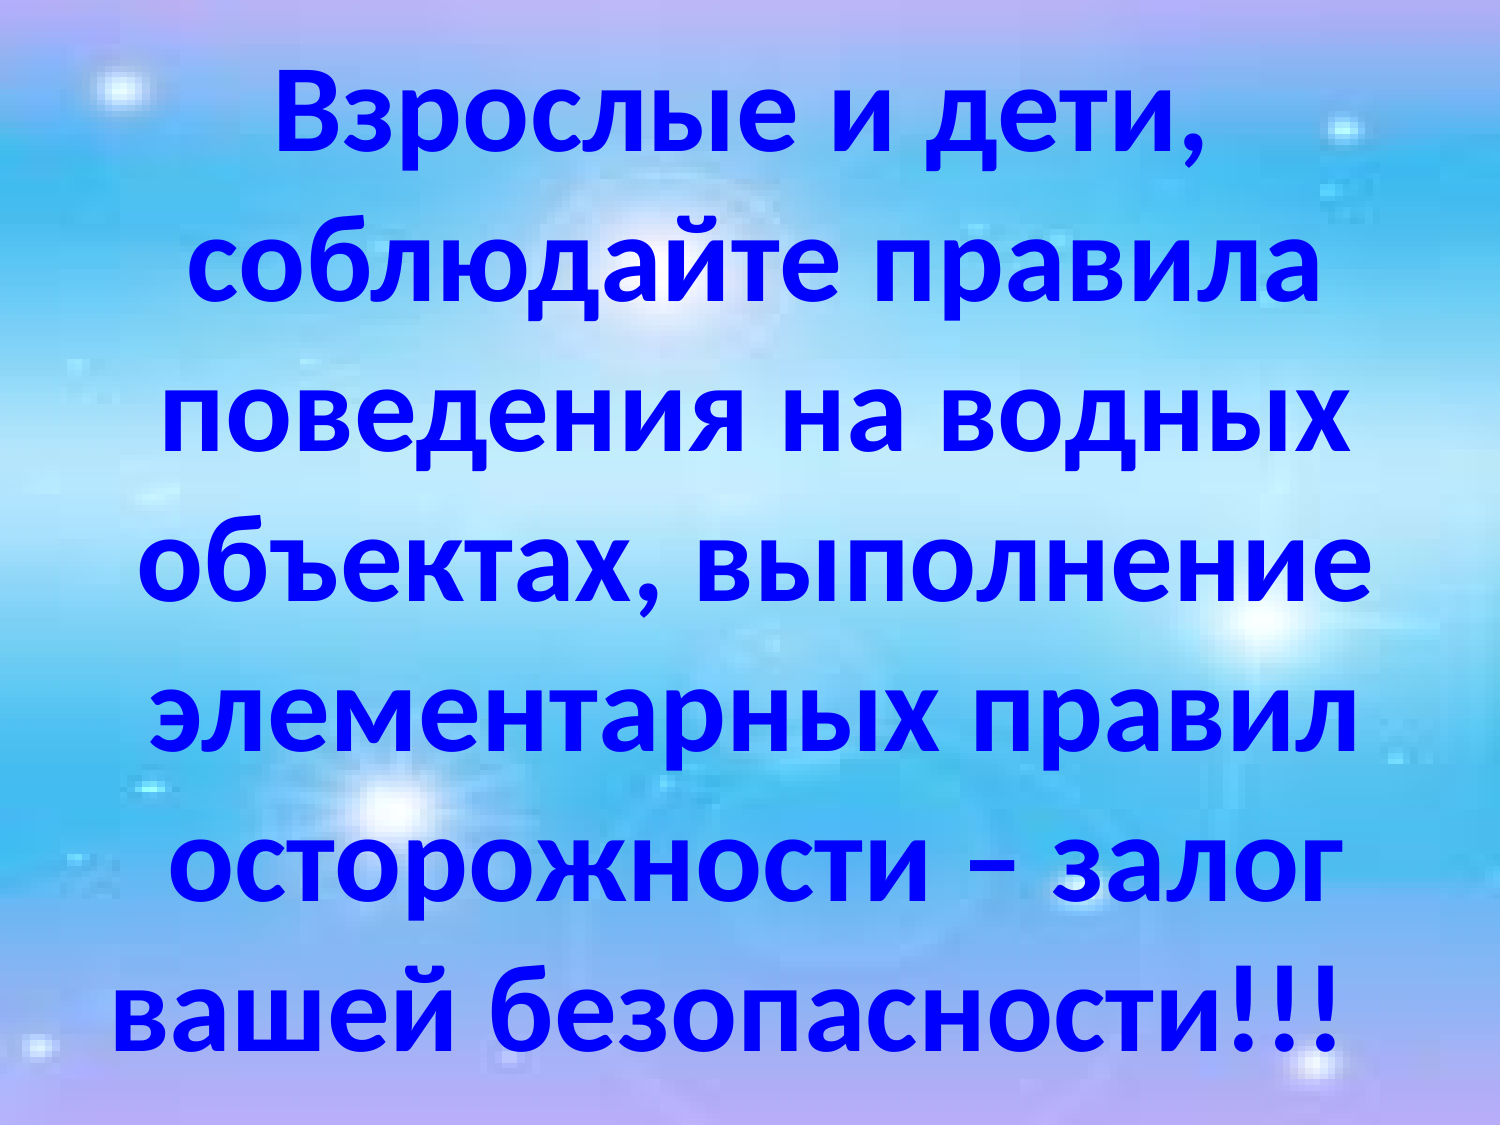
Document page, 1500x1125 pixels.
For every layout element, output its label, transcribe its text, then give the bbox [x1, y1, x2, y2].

picture [0, 0, 1500, 1125]
text_box Взрослые и дети, соблюдайте правила поведения на водных объектах, выполнение элементарных правил осторожности – залог вашей безопасности!!! [53, 19, 1459, 1085]
